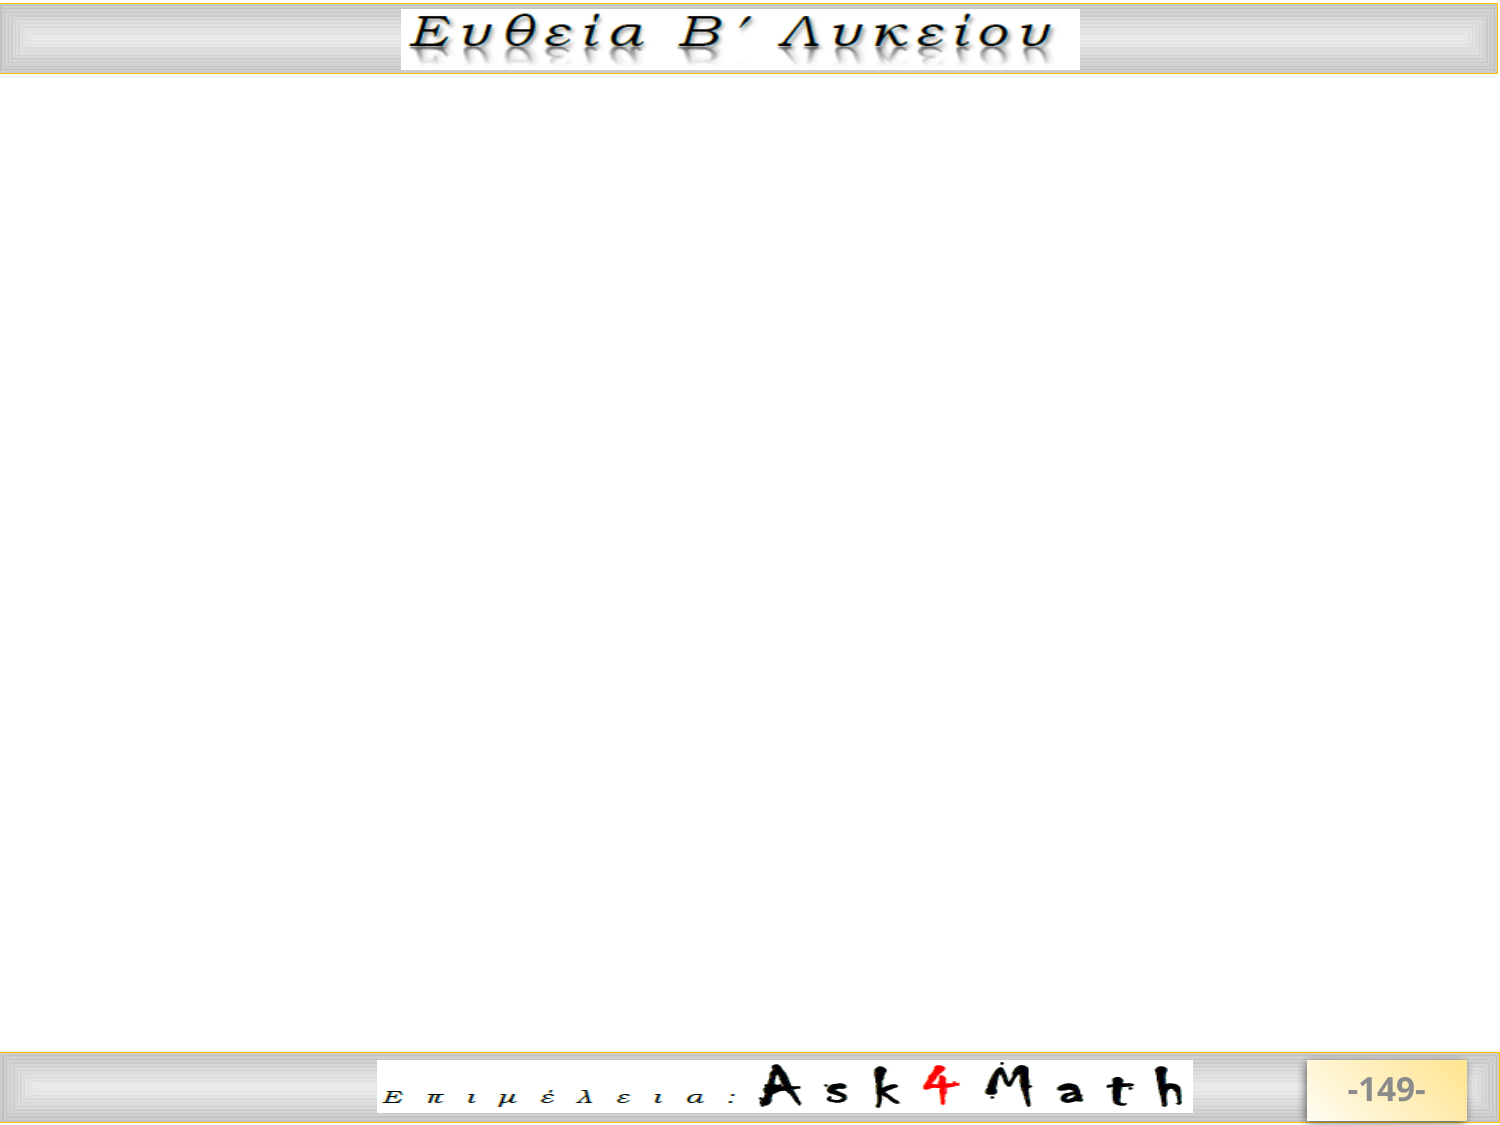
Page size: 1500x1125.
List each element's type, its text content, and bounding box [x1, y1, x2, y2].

picture [401, 9, 1080, 70]
slide_number -149- [1307, 1060, 1467, 1121]
text_box [0, 1052, 1500, 1123]
picture [377, 1060, 1194, 1113]
text_box [0, 3, 1498, 74]
